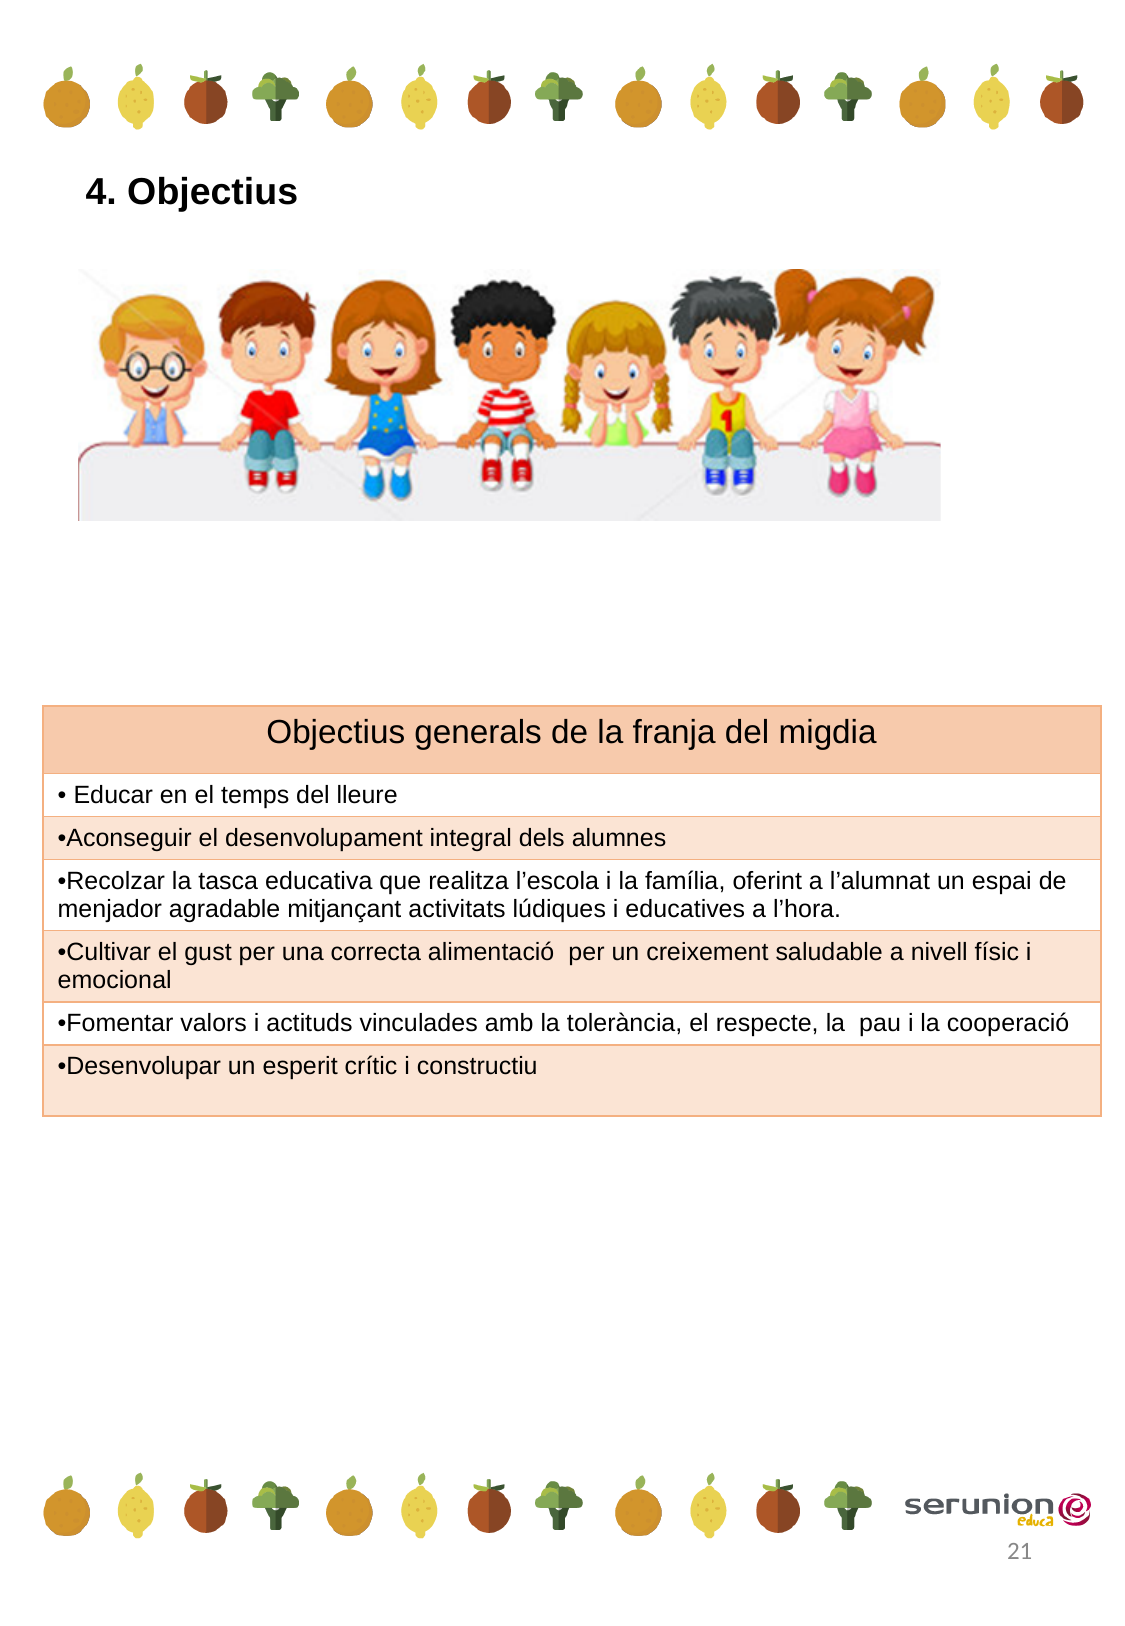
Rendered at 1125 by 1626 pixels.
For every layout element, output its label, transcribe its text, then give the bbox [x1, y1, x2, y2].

table_cell Desenvolupar un esperit crític i constructiu [44, 1046, 1100, 1115]
text_box 4. Objectius [70, 159, 1052, 271]
table_cell Cultivar el gust per una correcta alimentació per un creixement saludable a nivell físic i emocional [44, 931, 1100, 1001]
table_cell Educar en el temps del lleure [44, 774, 1100, 816]
table_cell Aconseguir el desenvolupament integral dels alumnes [44, 817, 1100, 859]
table_header Objectius generals de la franja del migdia [44, 707, 1100, 773]
table_cell Fomentar valors i actituds vinculades amb la tolerància, el respecte, la pau i la cooperació [44, 1003, 1100, 1044]
table_cell Recolzar la tasca educativa que realitza l’escola i la família, oferint a l’alumnat un espai de menjador agradable mitjançant activitats lúdiques i educatives a l’hora. [44, 860, 1100, 930]
picture [0, 16, 1117, 1600]
slide_number 21 [794, 1506, 1048, 1593]
